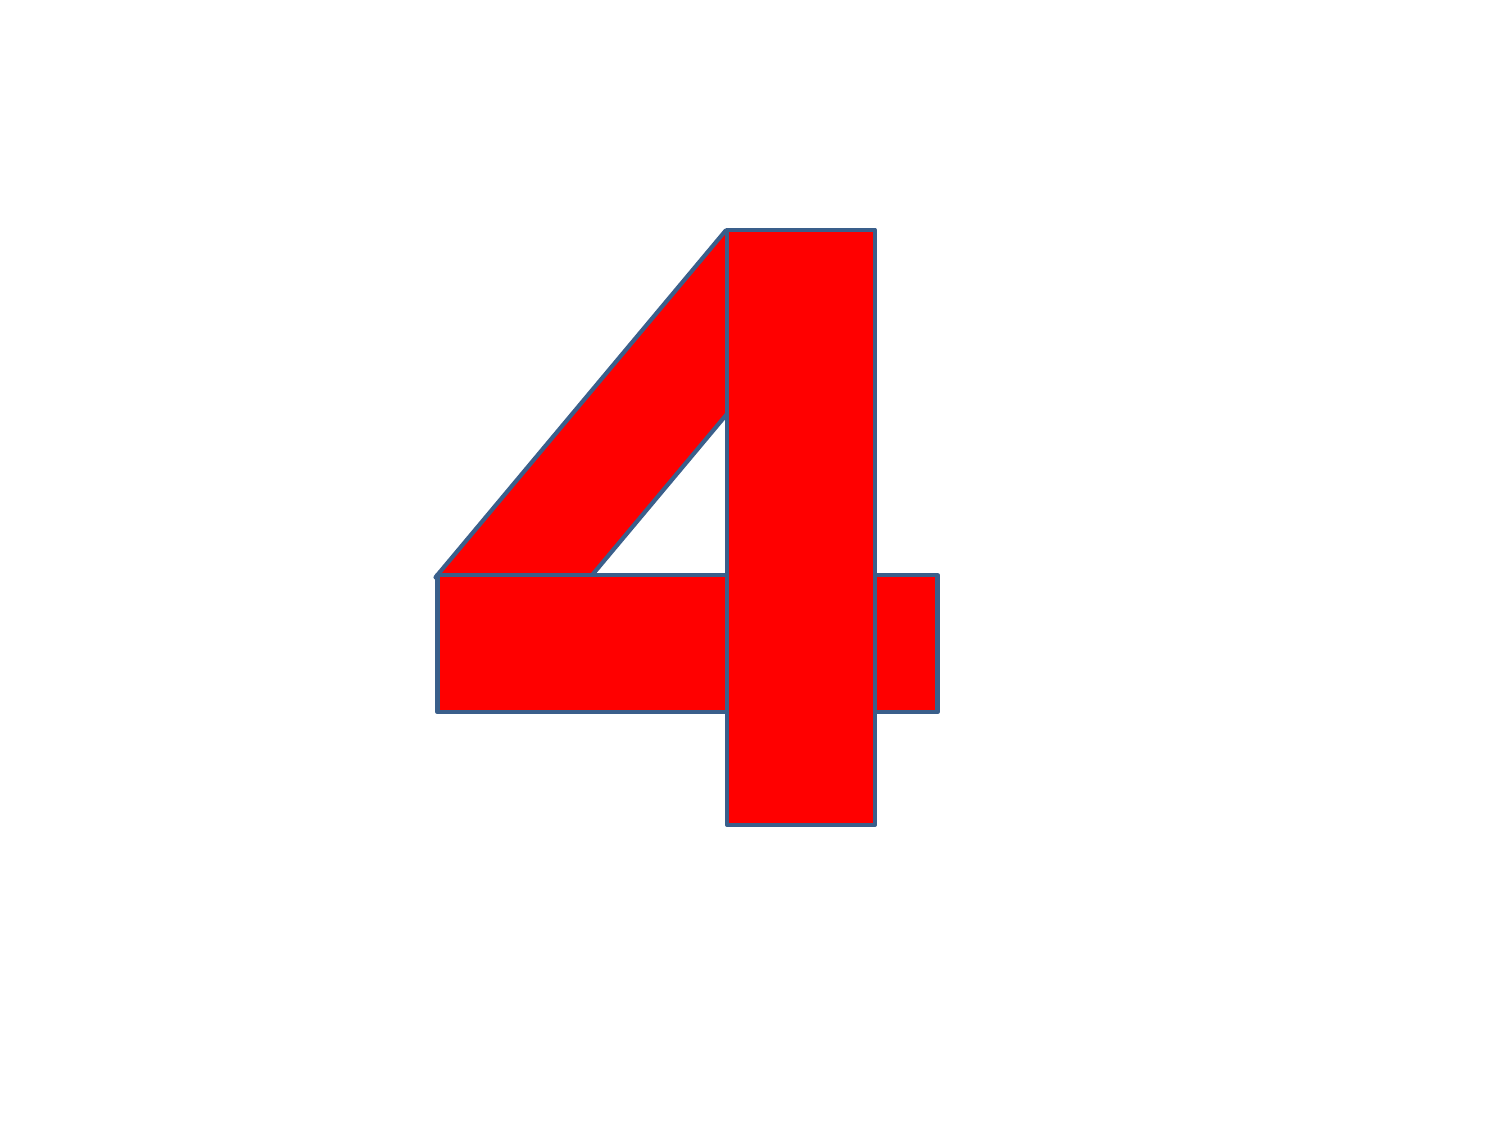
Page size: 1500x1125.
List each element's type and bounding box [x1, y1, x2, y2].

text_box [435, 573, 725, 714]
text_box [725, 228, 877, 827]
text_box [877, 573, 940, 714]
text_box [436, 228, 725, 573]
